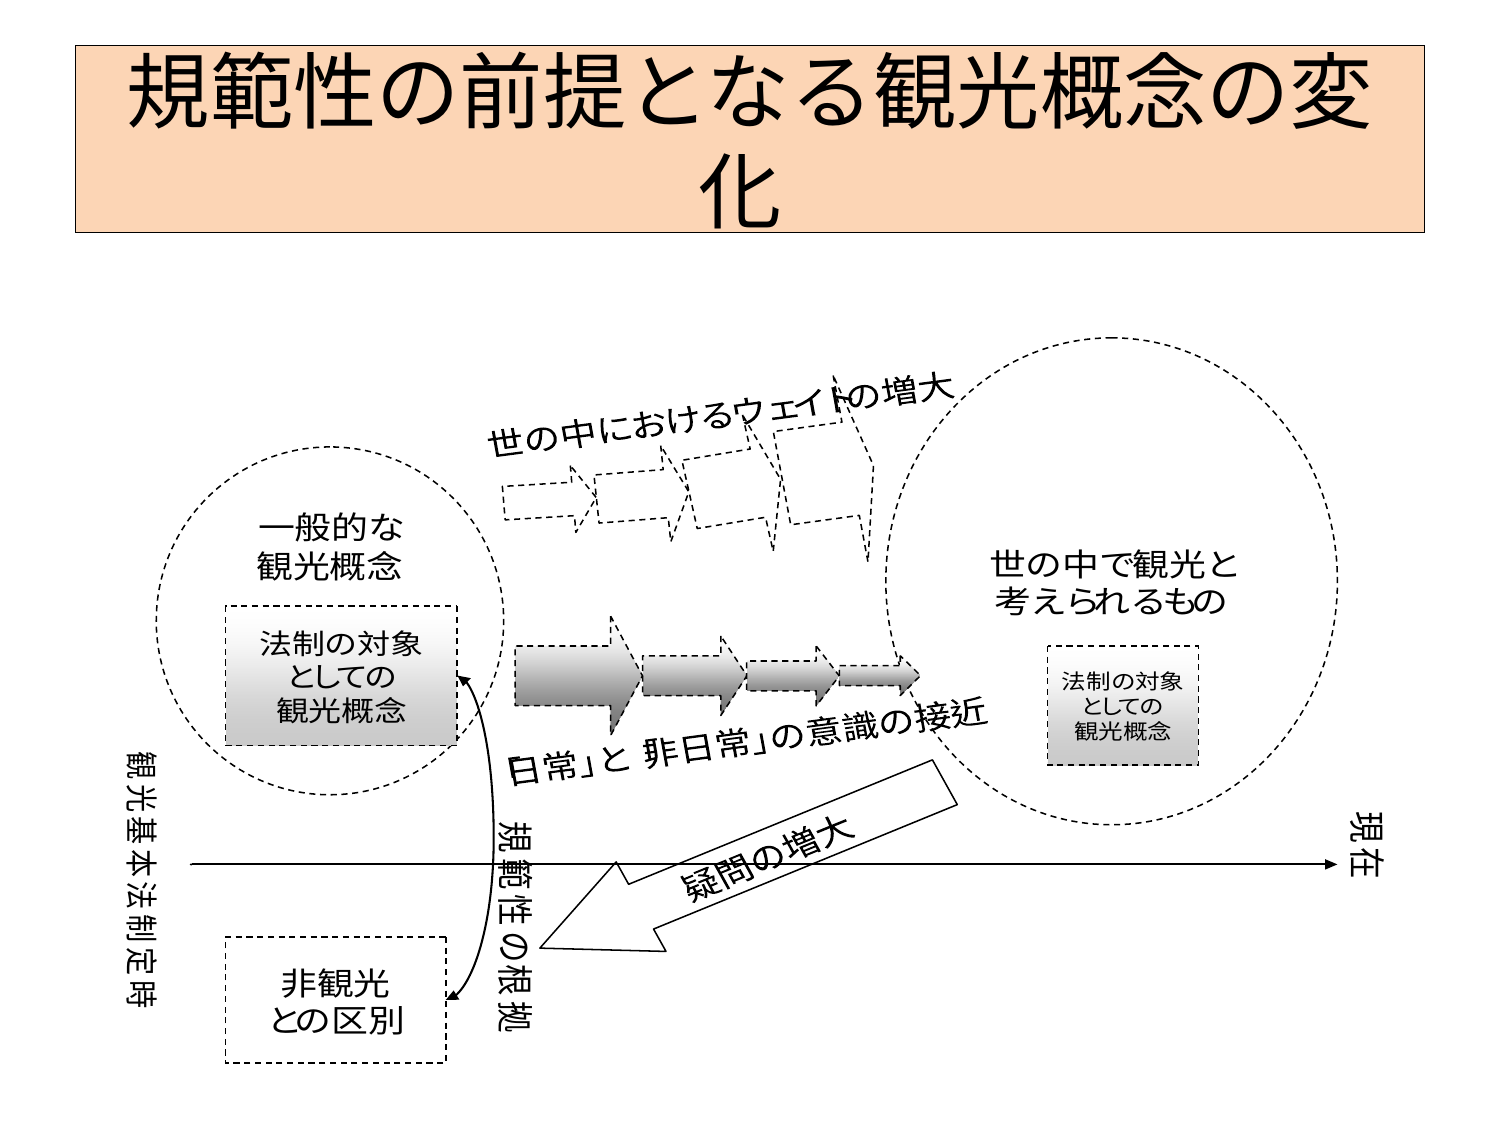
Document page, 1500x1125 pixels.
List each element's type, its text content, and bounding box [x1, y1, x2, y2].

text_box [0, 172, 1471, 1120]
title 規範性の前提となる観光概念の変化 [75, 45, 1425, 171]
